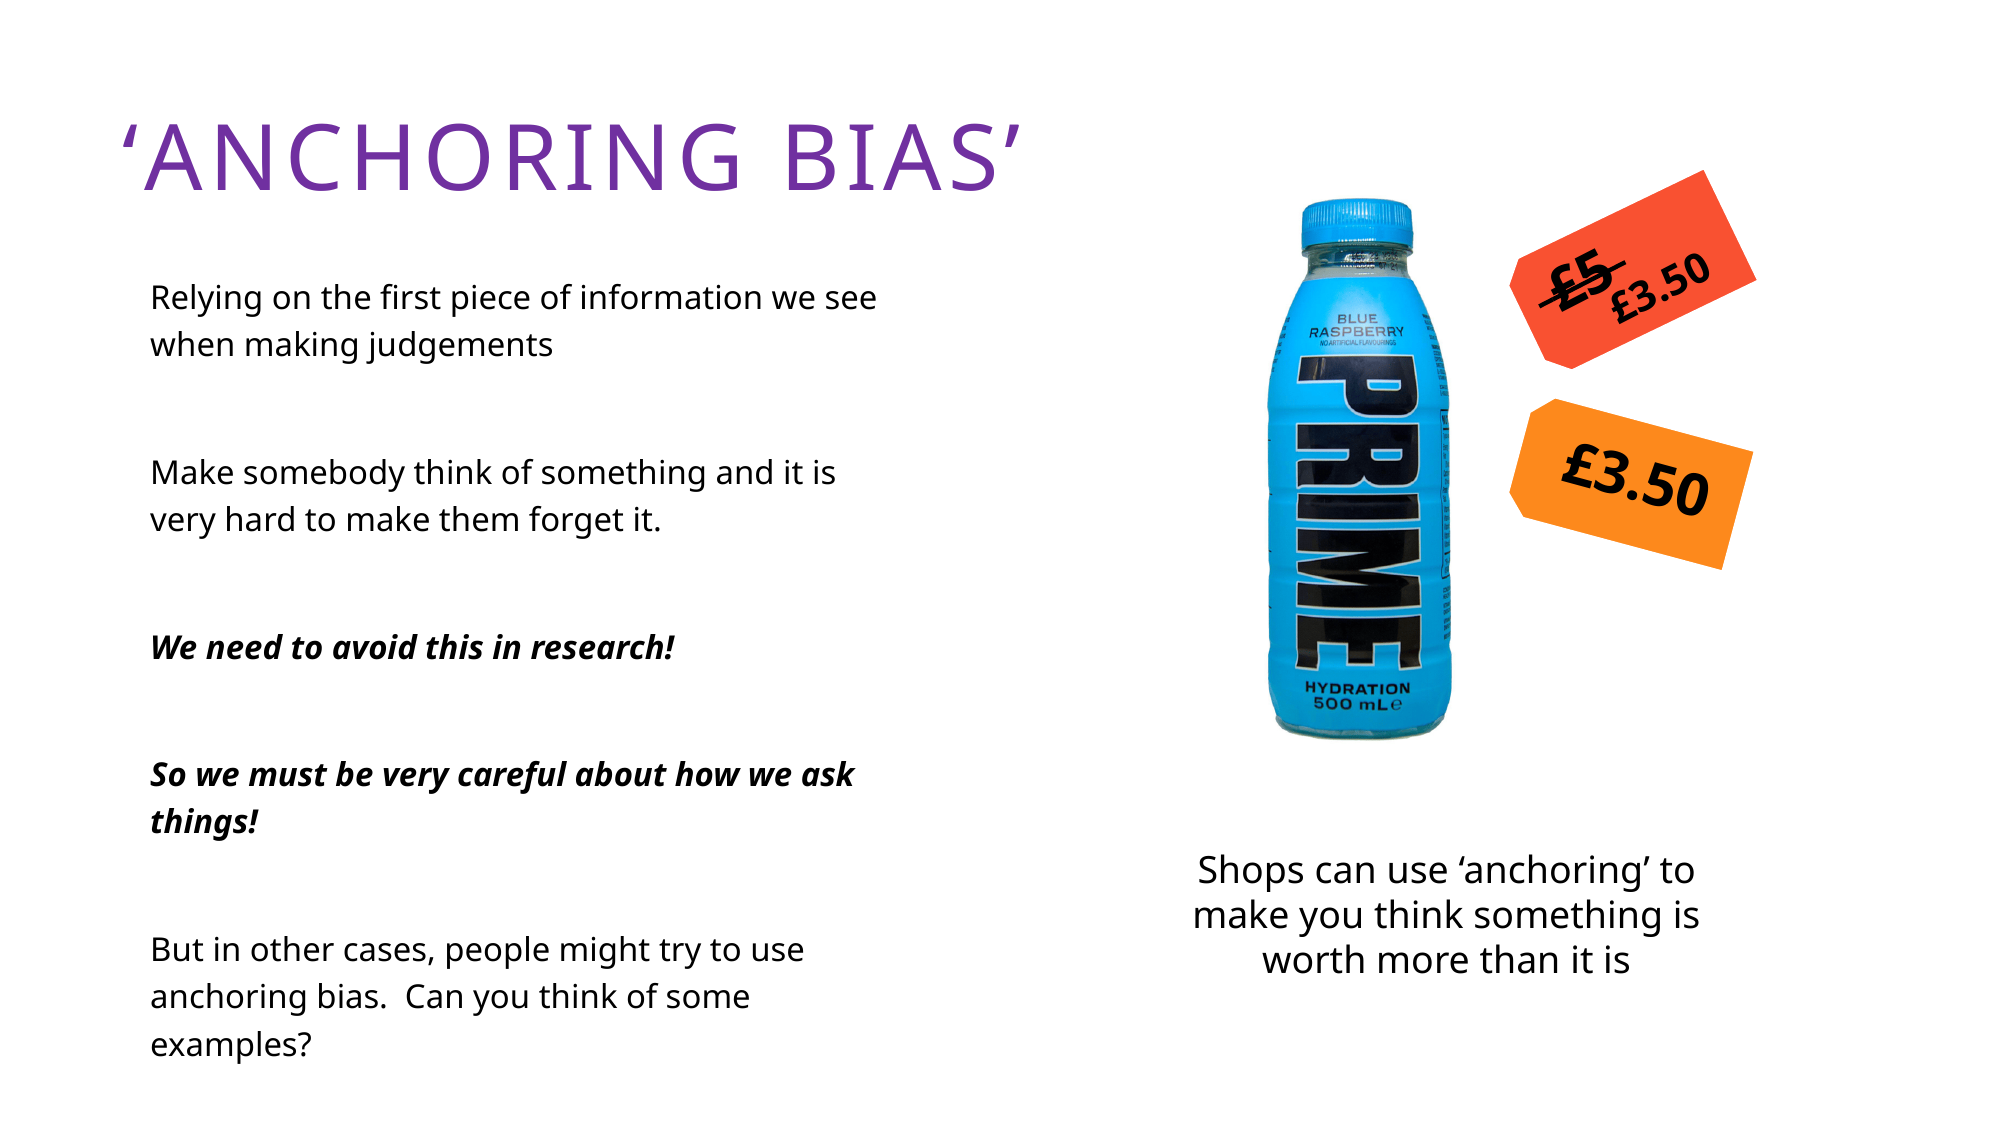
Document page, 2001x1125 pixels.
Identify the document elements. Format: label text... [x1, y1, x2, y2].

text_box £3.50 [1654, 437, 1736, 542]
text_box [1514, 210, 1743, 337]
title ‘Anchoring bias’ [107, 106, 1850, 217]
list Relying on the first piece of information we see when making judgements Make somebody think of something and it is very hard to make them forget it. We need to avoid this in research! So we must be very careful about how we ask things! But in other cases, people might try to use anchoring bias. Can you think of some examples? [135, 260, 921, 1074]
picture [1064, 174, 1654, 764]
text_box Shops can use ‘anchoring’ to make you think something is worth more than it is [1175, 838, 1719, 989]
text_box [1654, 421, 1758, 574]
